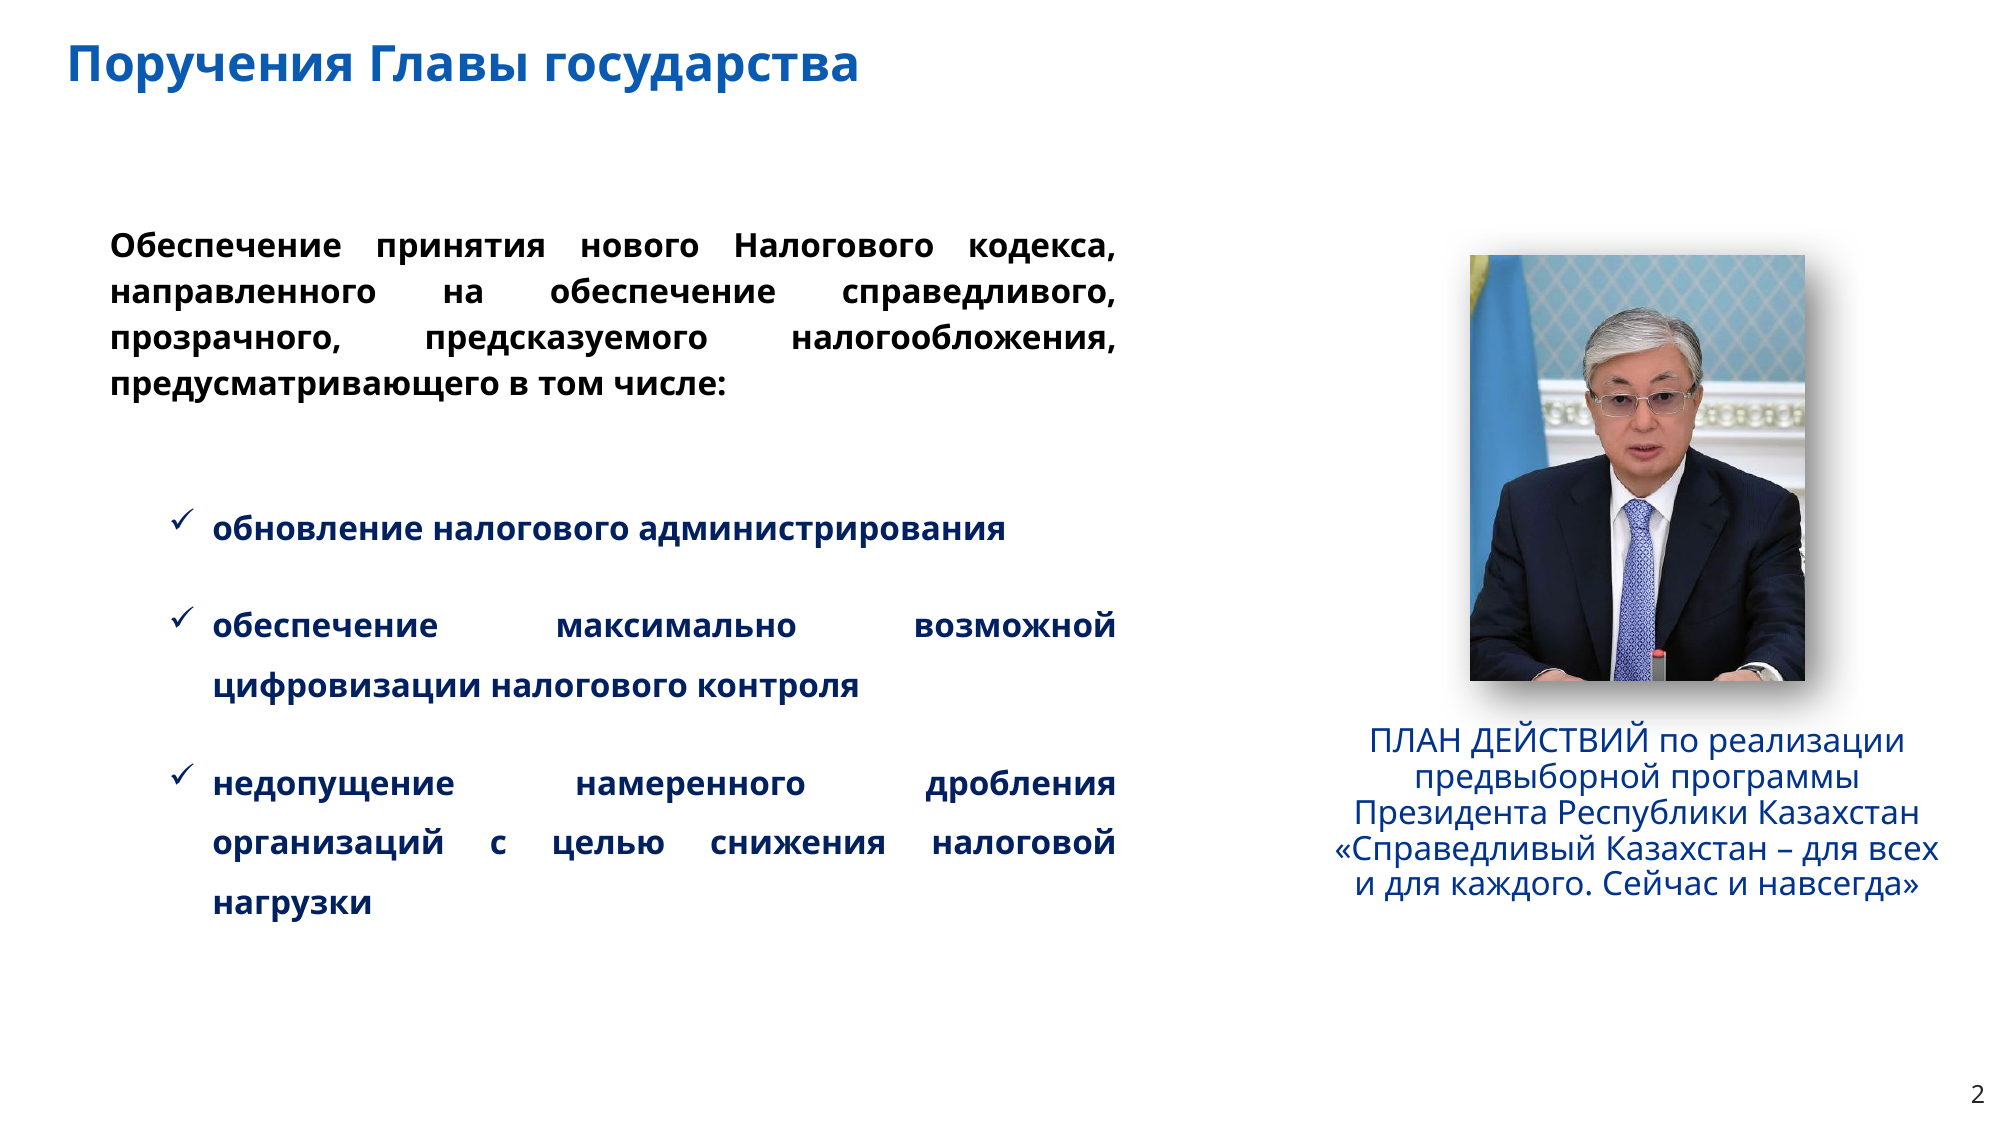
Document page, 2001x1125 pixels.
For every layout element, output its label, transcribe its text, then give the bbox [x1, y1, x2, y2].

text_box Поручения Главы государства [52, 23, 1688, 99]
slide_number 2 [1861, 1065, 2000, 1125]
text_box ПЛАН ДЕЙСТВИЙ по реализации предвыборной программы Президента Республики Казахстан «Справедливый Казахстан – для всех и для каждого. Сейчас и навсегда» [1316, 740, 1959, 887]
text_box Обеспечение принятия нового Налогового кодекса, направленного на обеспечение справедливого, прозрачного, предсказуемого налогообложения, предусматривающего в том числе: обновление налогового администрирования обеспечение максимально возможной цифровизации налогового контроля недопущение намеренного дробления организаций с целью снижения налоговой нагрузки [94, 211, 1133, 929]
picture [1470, 255, 1805, 681]
